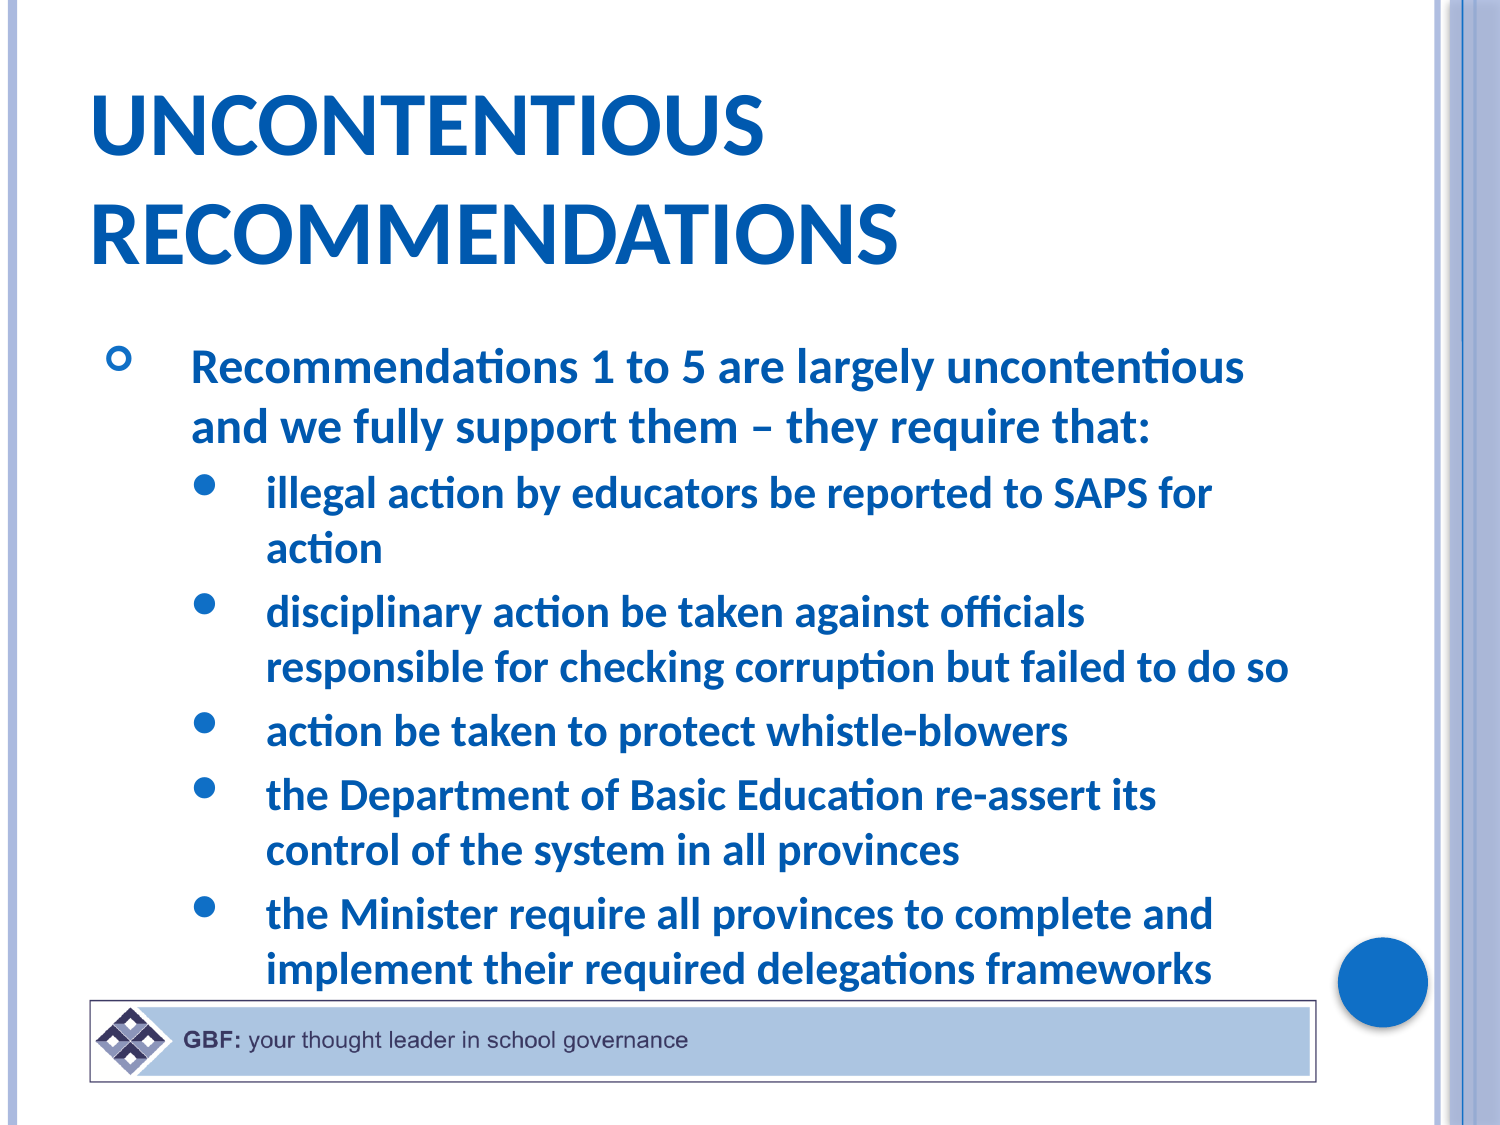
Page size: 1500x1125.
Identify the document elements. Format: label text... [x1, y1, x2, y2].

picture [87, 998, 1318, 1083]
list Recommendations 1 to 5 are largely uncontentious and we fully support them – they require that: illegal action by educators be reported to SAPS for action disciplinary action be taken against officials responsible for checking corruption but failed to do so action be taken to protect whistle-blowers the Department of Basic Education re-assert its control of the system in all provinces the Minister require all provinces to complete and implement their required delegations frameworks [88, 326, 1314, 997]
title Uncontentious recommendations [75, 45, 1400, 291]
